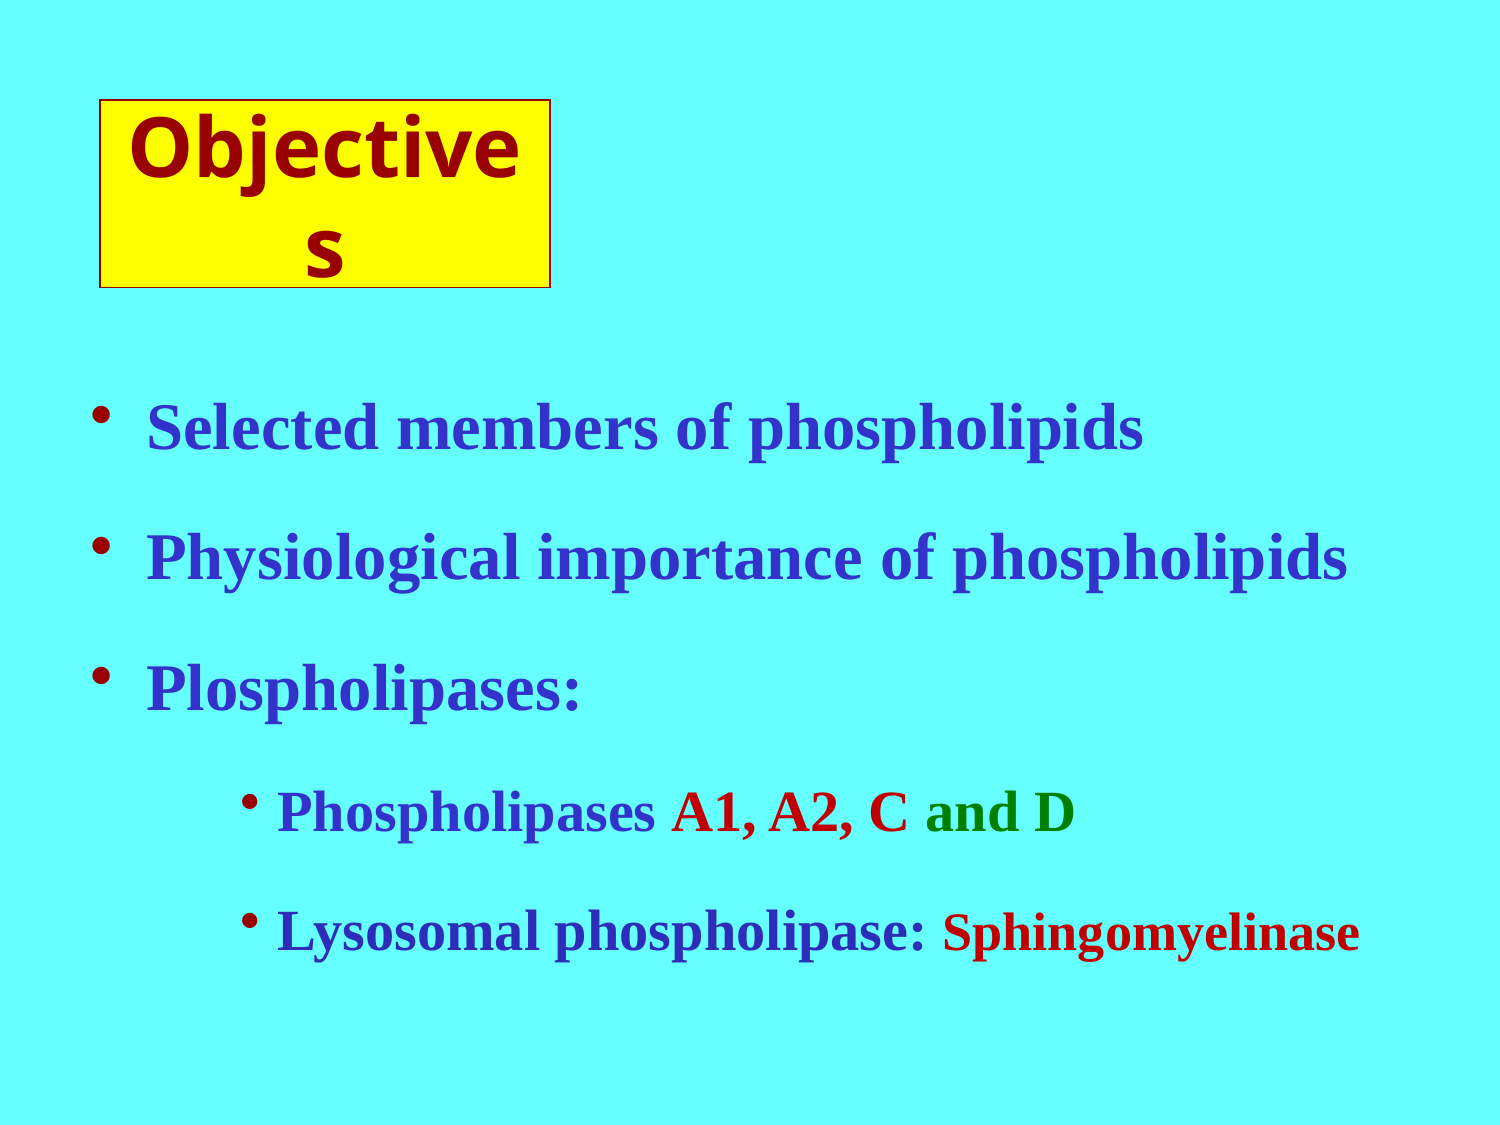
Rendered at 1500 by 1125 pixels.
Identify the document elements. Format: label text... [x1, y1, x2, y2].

title Objectives [99, 99, 551, 288]
list Selected members of phospholipids Physiological importance of phospholipids Plospholipases: Phospholipases A1, A2, C and D Lysosomal phospholipase: Sphingomyelinase [74, 374, 1413, 1026]
